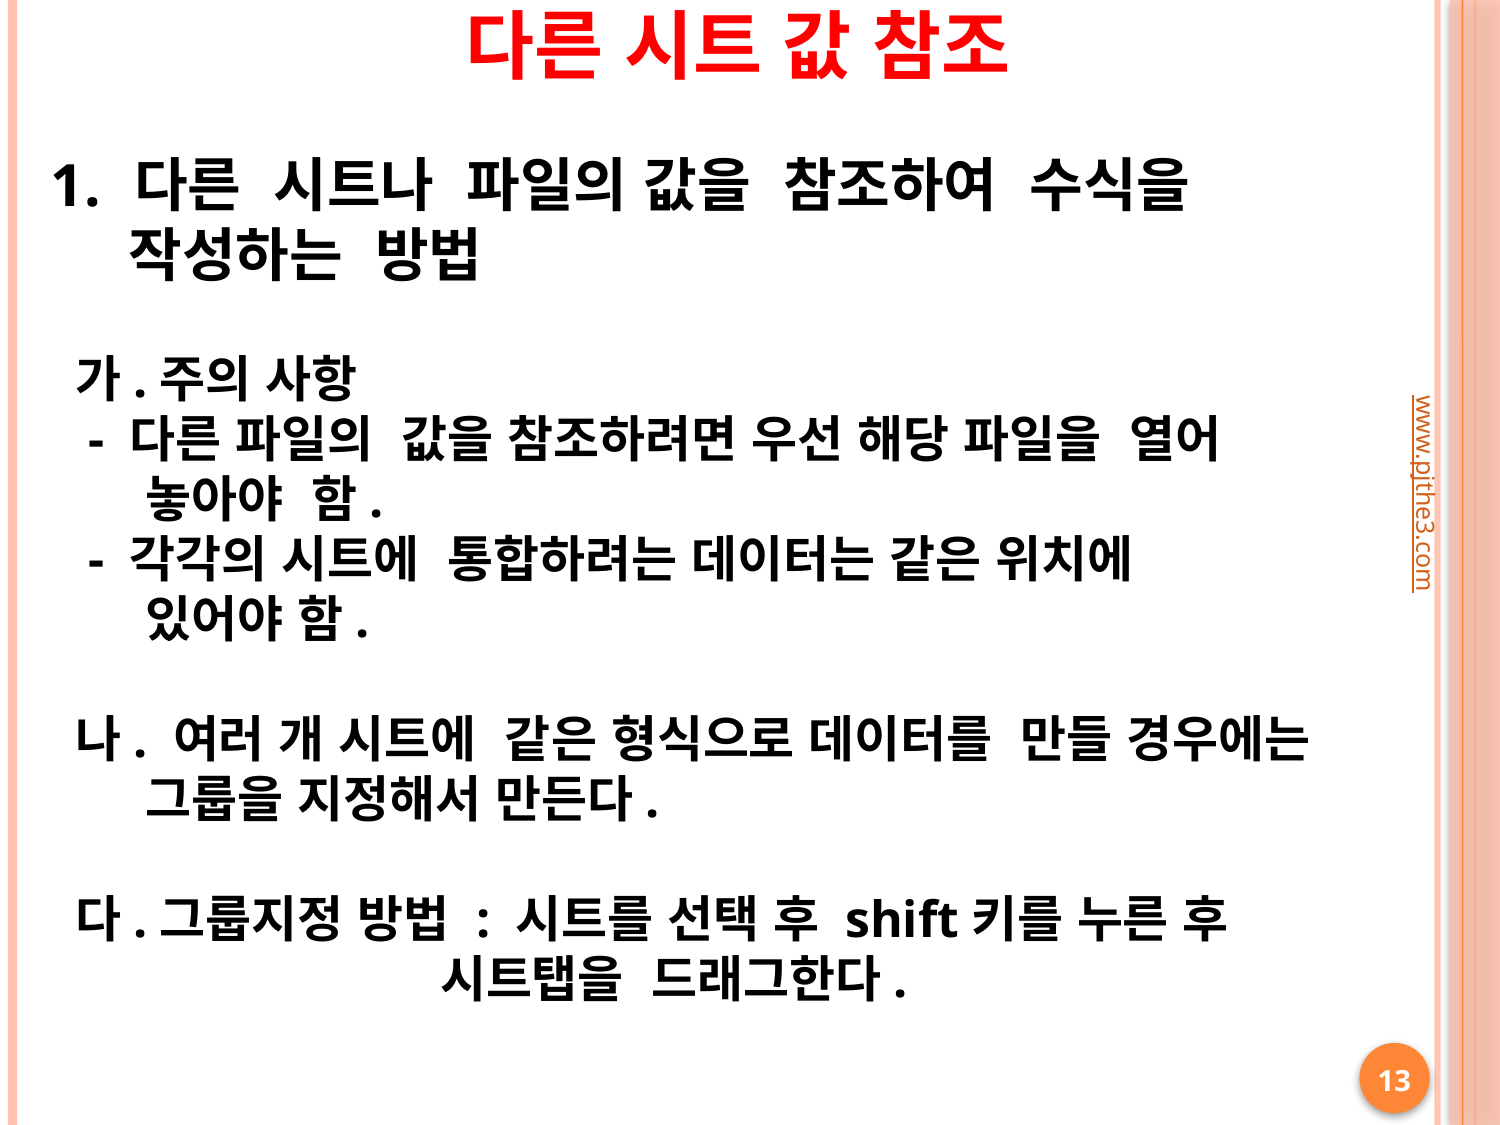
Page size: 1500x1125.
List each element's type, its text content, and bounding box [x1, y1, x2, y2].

footer www.pjthe3.com [1379, 380, 1440, 906]
text_box 다른 시트 값 참조 [351, 0, 1125, 96]
text_box 다른 시트나 파일의 값을 참조하여 수식을 작성하는 방법 가.주의 사항 - 다른 파일의 값을 참조하려면 우선 해당 파일을 열어 놓아야 함. - 각각의 시트에 통합하려는 데이터는 같은 위치에 있어야 함. 나. 여러 개 시트에 같은 형식으로 데이터를 만들 경우에는 그룹을 지정해서 만든다. 다.그룹지정 방법 : 시트를 선택 후 shift키를 누른 후 시트탭을 드래그한다. [35, 140, 1407, 1043]
slide_number 13 [1335, 1039, 1454, 1125]
